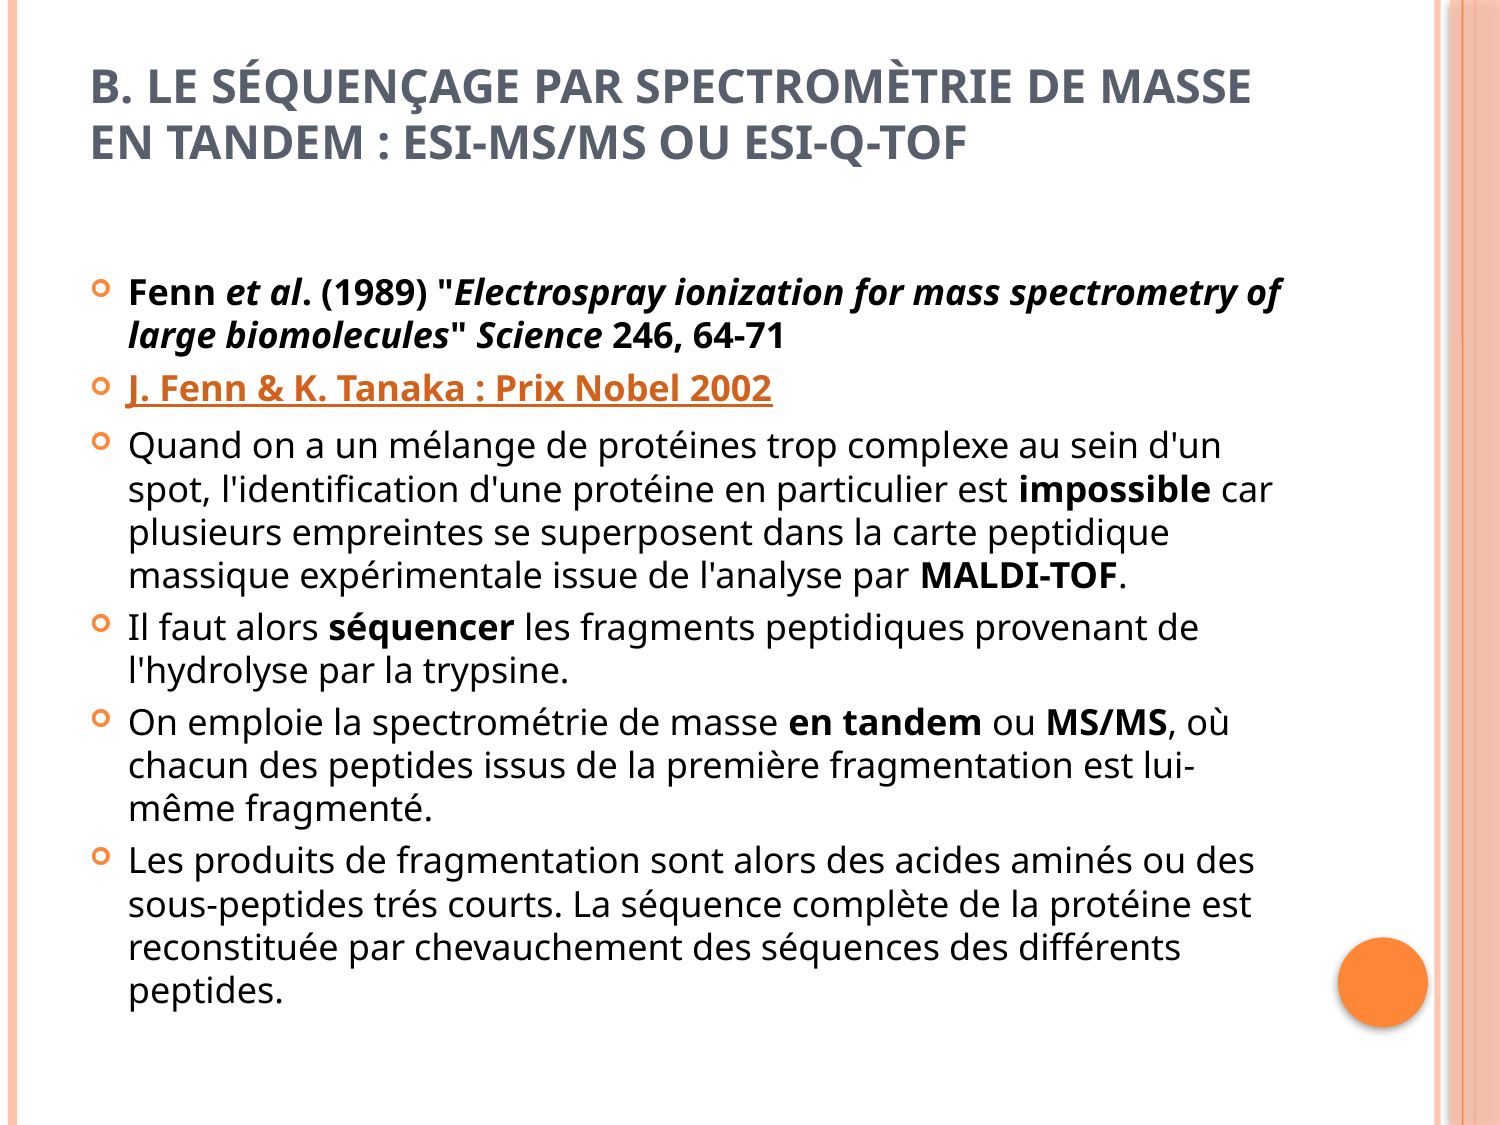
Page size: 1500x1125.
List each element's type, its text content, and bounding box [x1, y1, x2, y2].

list Fenn et al. (1989) "Electrospray ionization for mass spectrometry of large biomolecules" Science 246, 64-71 J. Fenn & K. Tanaka : Prix Nobel 2002 Quand on a un mélange de protéines trop complexe au sein d'un spot, l'identification d'une protéine en particulier est impossible car plusieurs empreintes se superposent dans la carte peptidique massique expérimentale issue de l'analyse par MALDI-TOF. Il faut alors séquencer les fragments peptidiques provenant de l'hydrolyse par la trypsine. On emploie la spectrométrie de masse en tandem ou MS/MS, où chacun des peptides issus de la première fragmentation est lui-même fragmenté. Les produits de fragmentation sont alors des acides aminés ou des sous-peptides trés courts. La séquence complète de la protéine est reconstituée par chevauchement des séquences des différents peptides. [75, 262, 1300, 1062]
title b. Le séquençage par spectromètrie de masse en tandem : ESI-MS/MS ou ESI-Q-TOF [75, 45, 1300, 233]
